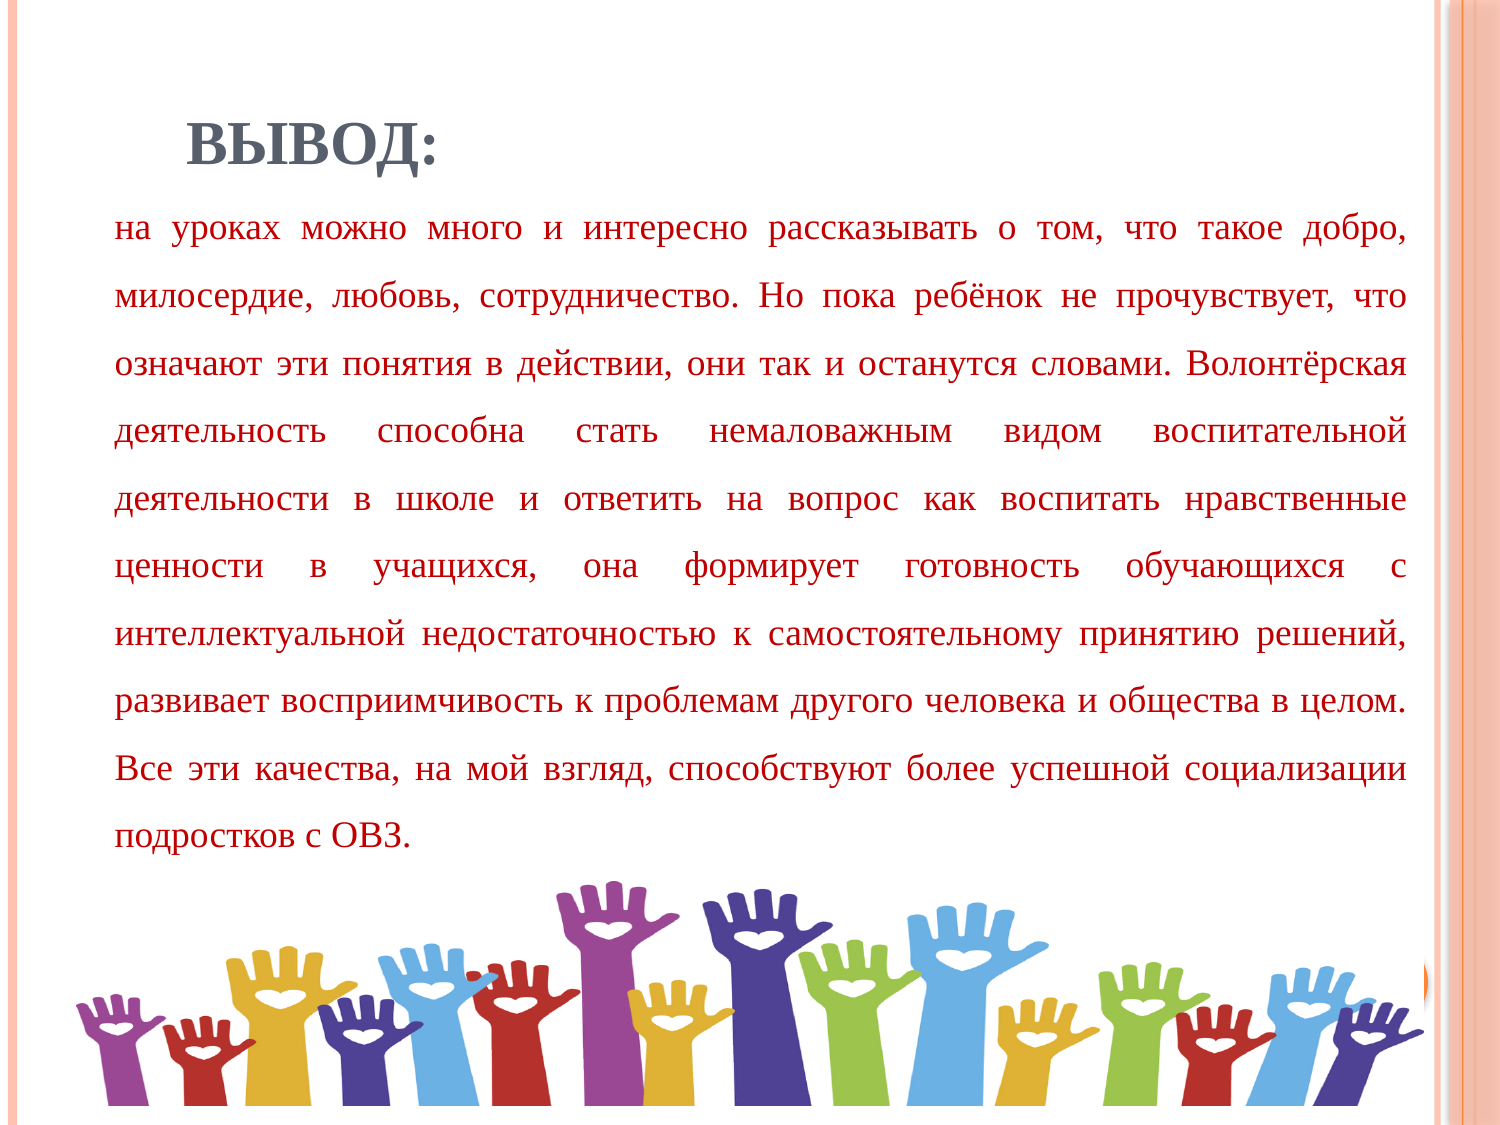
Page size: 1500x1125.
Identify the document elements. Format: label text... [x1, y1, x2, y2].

list на уроках можно много и интересно рассказывать о том, что такое добро, милосердие, любовь, сотрудничество. Но пока ребёнок не прочувствует, что означают эти понятия в действии, они так и останутся словами. Волонтёрская деятельность способна стать немаловажным видом воспитательной деятельности в школе и ответить на вопрос как воспитать нравственные ценности в учащихся, она формирует готовность обучающихся с интеллектуальной недостаточностью к самостоятельному принятию решений, развивает восприимчивость к проблемам другого человека и общества в целом. Все эти качества, на мой взгляд, способствуют более успешной социализации подростков с ОВЗ. [88, 172, 1424, 879]
picture [76, 880, 1424, 1107]
title Вывод: [171, 66, 1324, 172]
